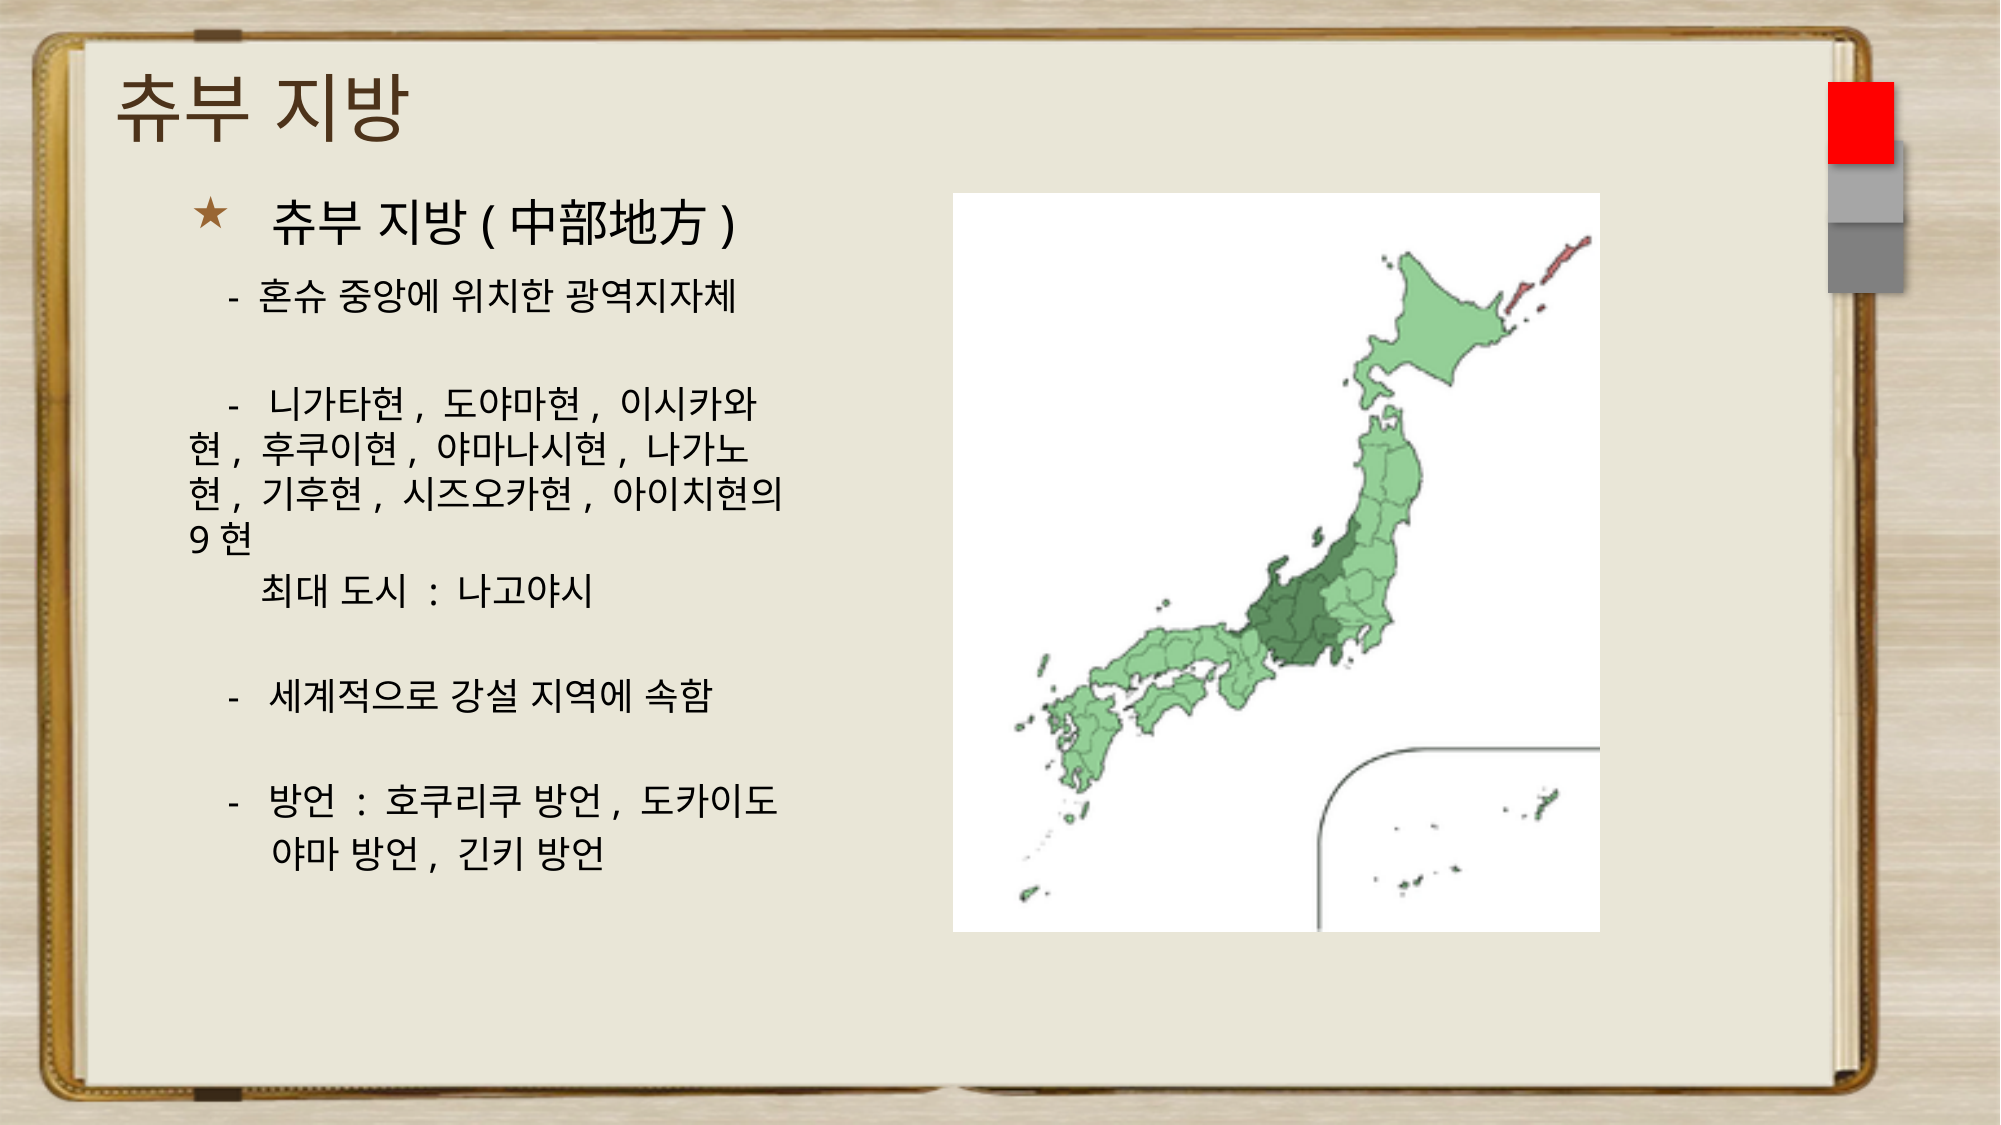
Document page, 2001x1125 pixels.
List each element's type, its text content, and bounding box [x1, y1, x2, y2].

title 츄부 지방 [99, 50, 1807, 164]
list 츄부 지방(中部地方) - 혼슈 중앙에 위치한 광역지자체 - 니가타현, 도야마현, 이시카와현, 후쿠이현, 야마나시현, 나가노현, 기후현, 시즈오카현, 아이치현의 9현 최대 도시 : 나고야시 - 세계적으로 강설 지역에 속함 - 방언 : 호쿠리쿠 방언, 도카이도 야마 방언, 긴키 방언 [173, 183, 817, 942]
picture [0, 0, 2000, 1125]
